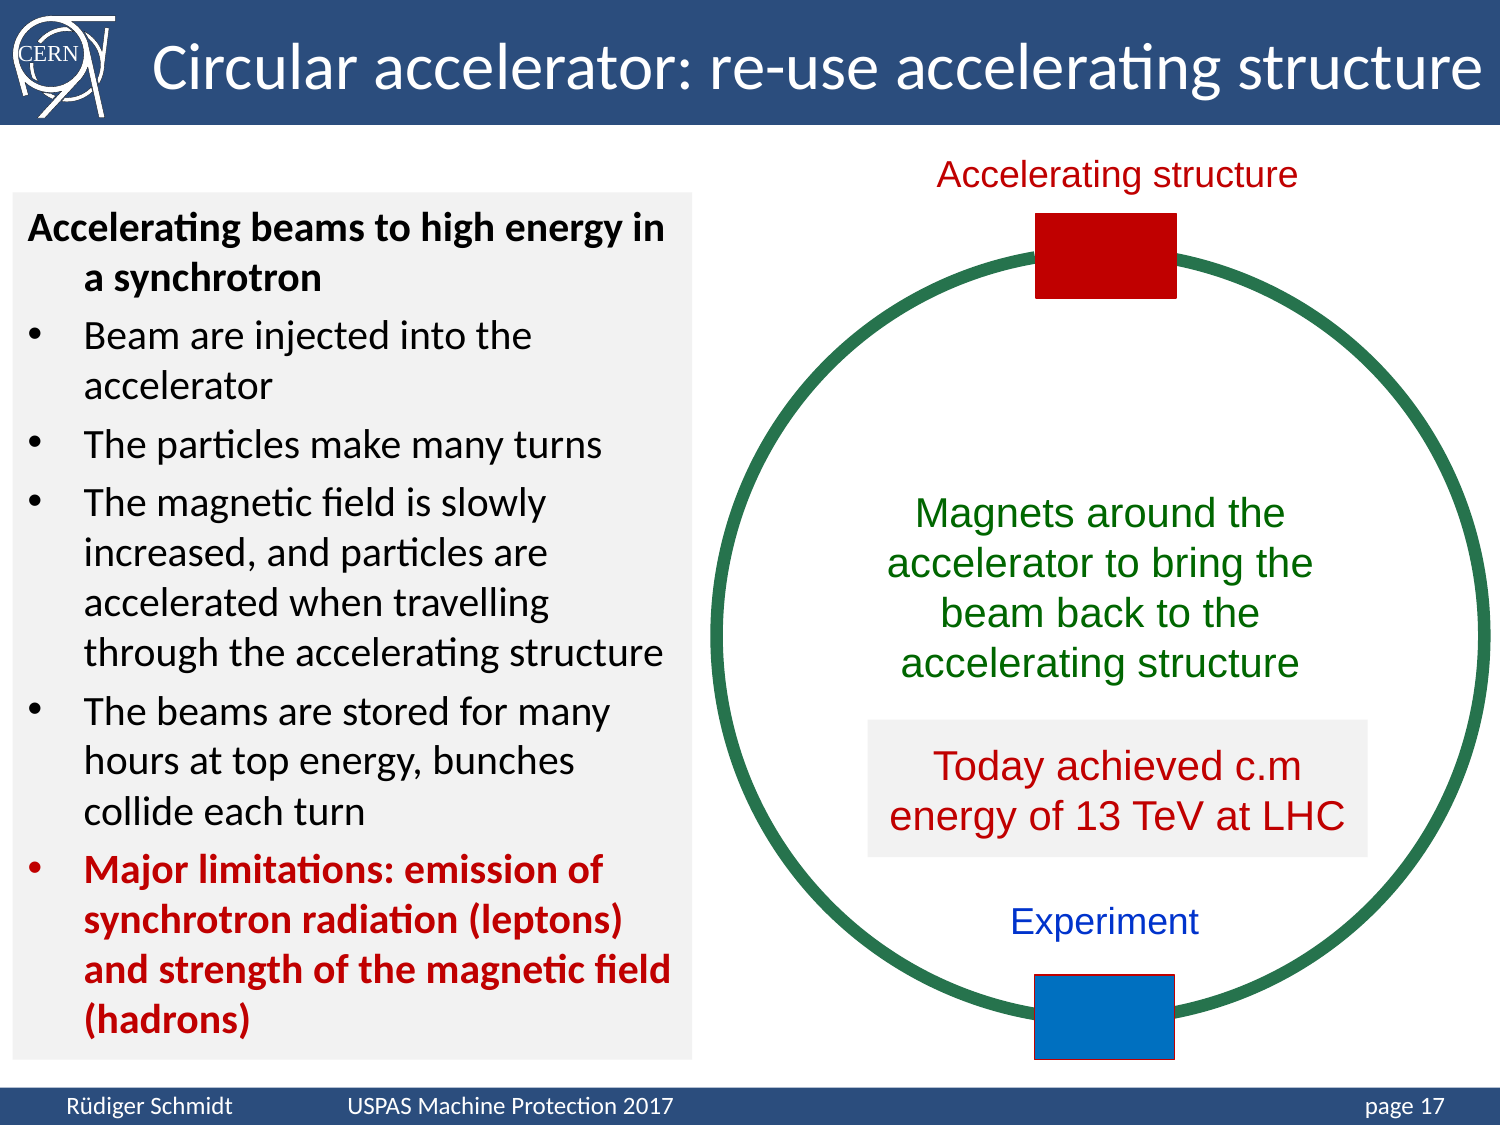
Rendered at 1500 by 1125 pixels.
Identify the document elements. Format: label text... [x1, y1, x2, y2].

text_box [1034, 975, 1175, 1060]
text_box Accelerating structure [905, 140, 1331, 204]
text_box Magnets around the accelerator to bring the beam back to the accelerating structure [850, 495, 1351, 675]
title Circular accelerator: re-use accelerating structure [125, 0, 1500, 125]
text_box Today achieved c.m energy of 13 TeV at LHC [867, 719, 1368, 858]
text_box Experiment [992, 887, 1217, 951]
text_box [1035, 213, 1177, 299]
text_box [716, 257, 1485, 1014]
text_box Accelerating beams to high energy in a synchrotron Beam are injected into the accelerator The particles make many turns The magnetic field is slowly increased, and particles are accelerated when travelling through the accelerating structure The beams are stored for many hours at top energy, bunches collide each turn Major limitations: emission of synchrotron radiation (leptons) and strength of the magnetic field (hadrons) [12, 192, 693, 1060]
